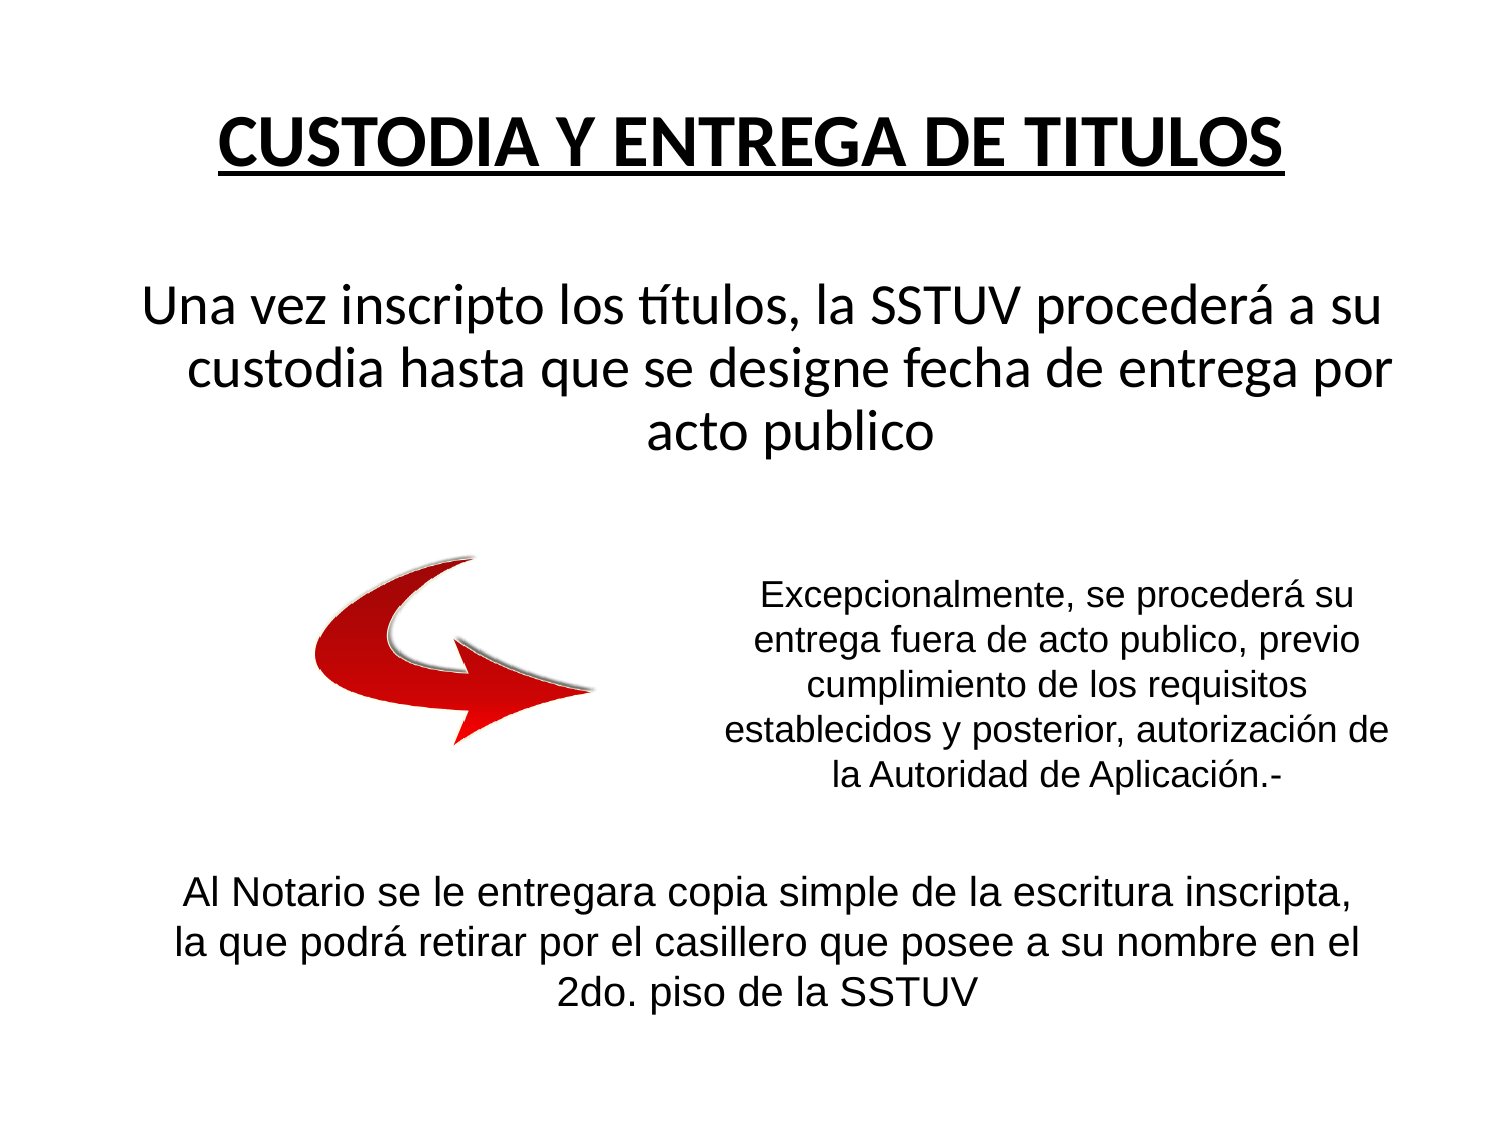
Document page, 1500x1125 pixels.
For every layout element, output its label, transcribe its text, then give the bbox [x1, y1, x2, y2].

picture [288, 550, 609, 752]
text_box Al Notario se le entregara copia simple de la escritura inscripta, la que podrá retirar por el casillero que posee a su nombre en el 2do. piso de la SSTUV [147, 857, 1388, 1023]
list Una vez inscripto los títulos, la SSTUV procederá a su custodia hasta que se designe fecha de entrega por acto publico [76, 267, 1449, 485]
text_box Excepcionalmente, se procederá su entrega fuera de acto publico, previo cumplimiento de los requisitos establecidos y posterior, autorización de la Autoridad de Aplicación.- [702, 562, 1412, 803]
title CUSTODIA Y ENTREGA DE TITULOS [76, 42, 1427, 231]
